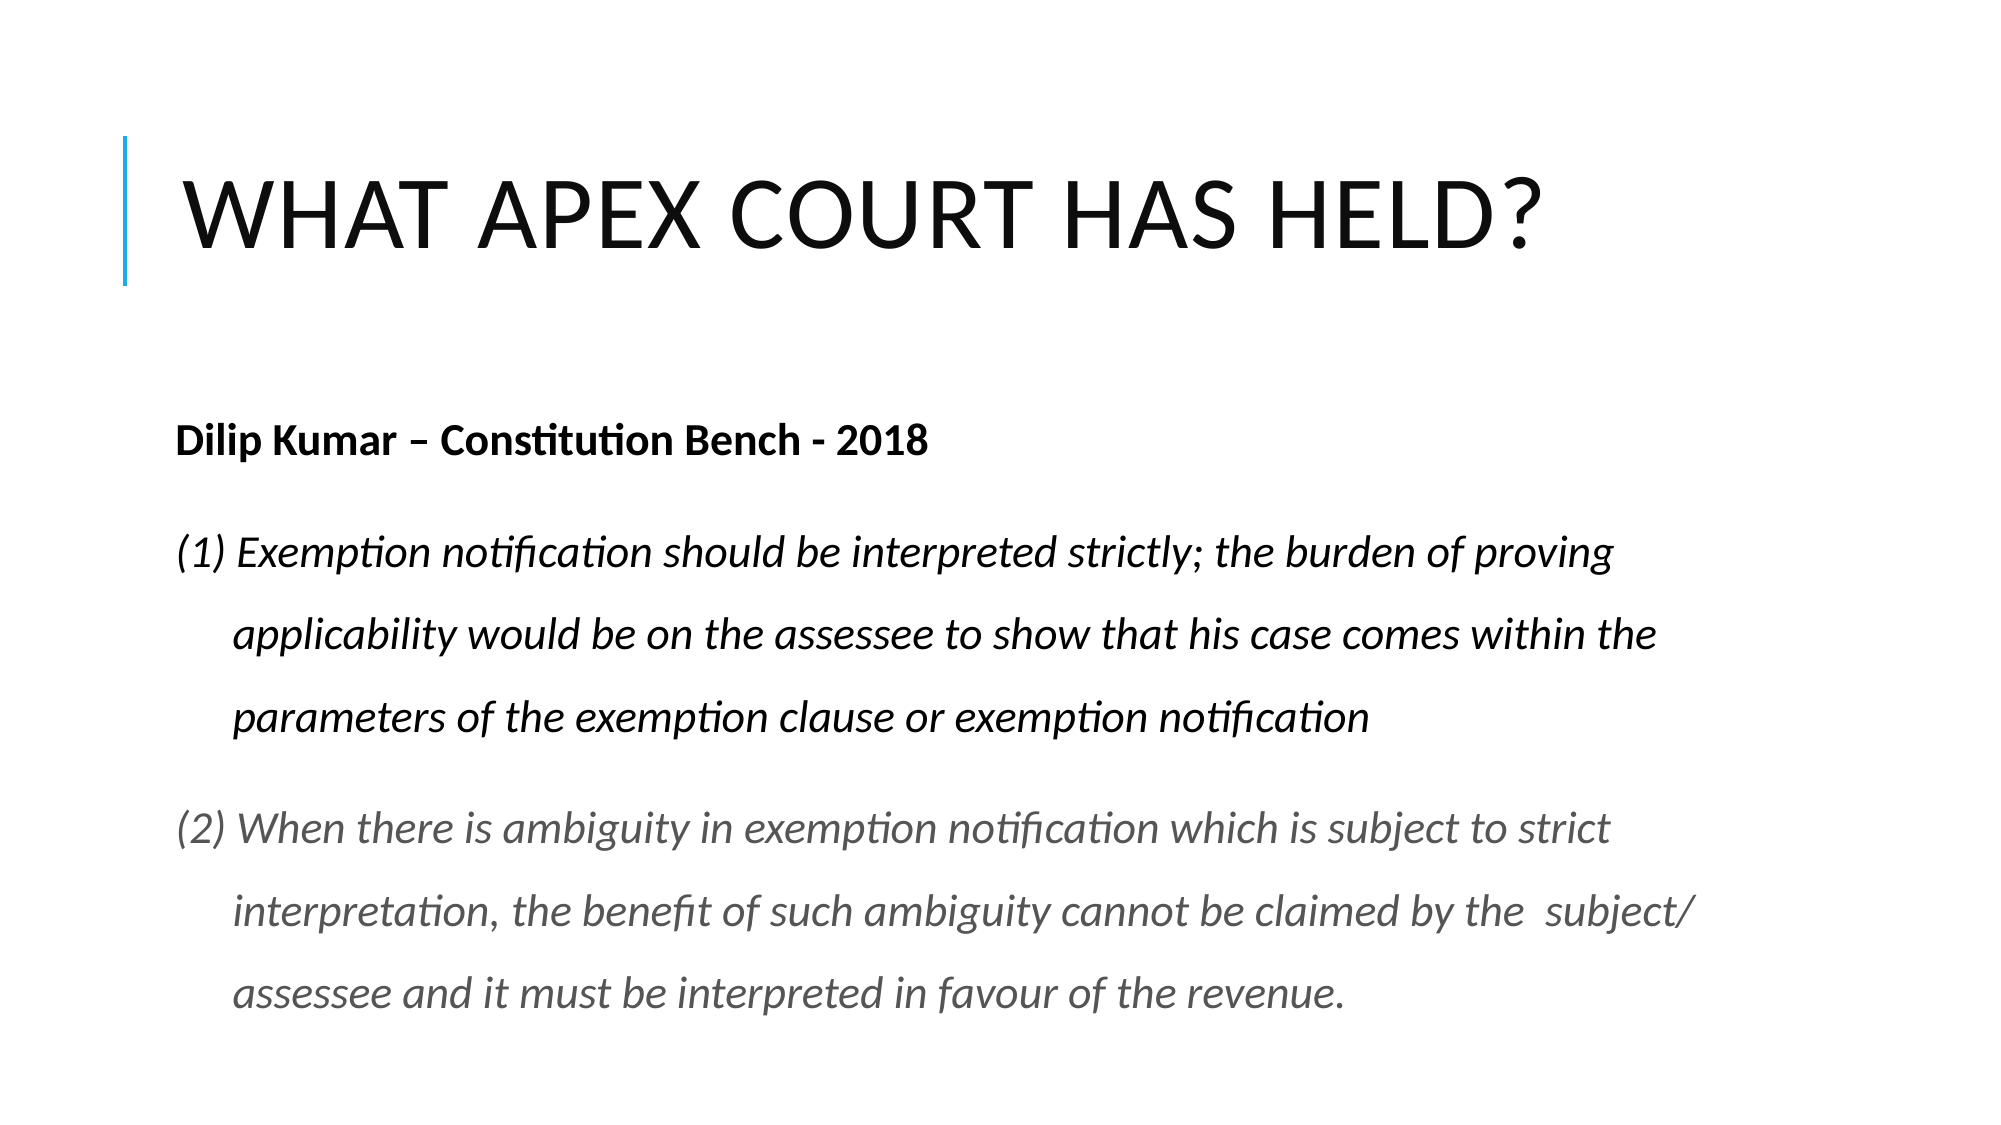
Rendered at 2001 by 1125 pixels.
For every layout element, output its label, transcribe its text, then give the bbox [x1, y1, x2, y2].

title What Apex Court has held? [168, 96, 1763, 342]
list Dilip Kumar – Constitution Bench - 2018 (1) Exemption notification should be interpreted strictly; the burden of proving applicability would be on the assessee to show that his case comes within the parameters of the exemption clause or exemption notification (2) When there is ambiguity in exemption notification which is subject to strict interpretation, the benefit of such ambiguity cannot be claimed by the subject/ assessee and it must be interpreted in favour of the revenue. [168, 375, 1763, 1035]
